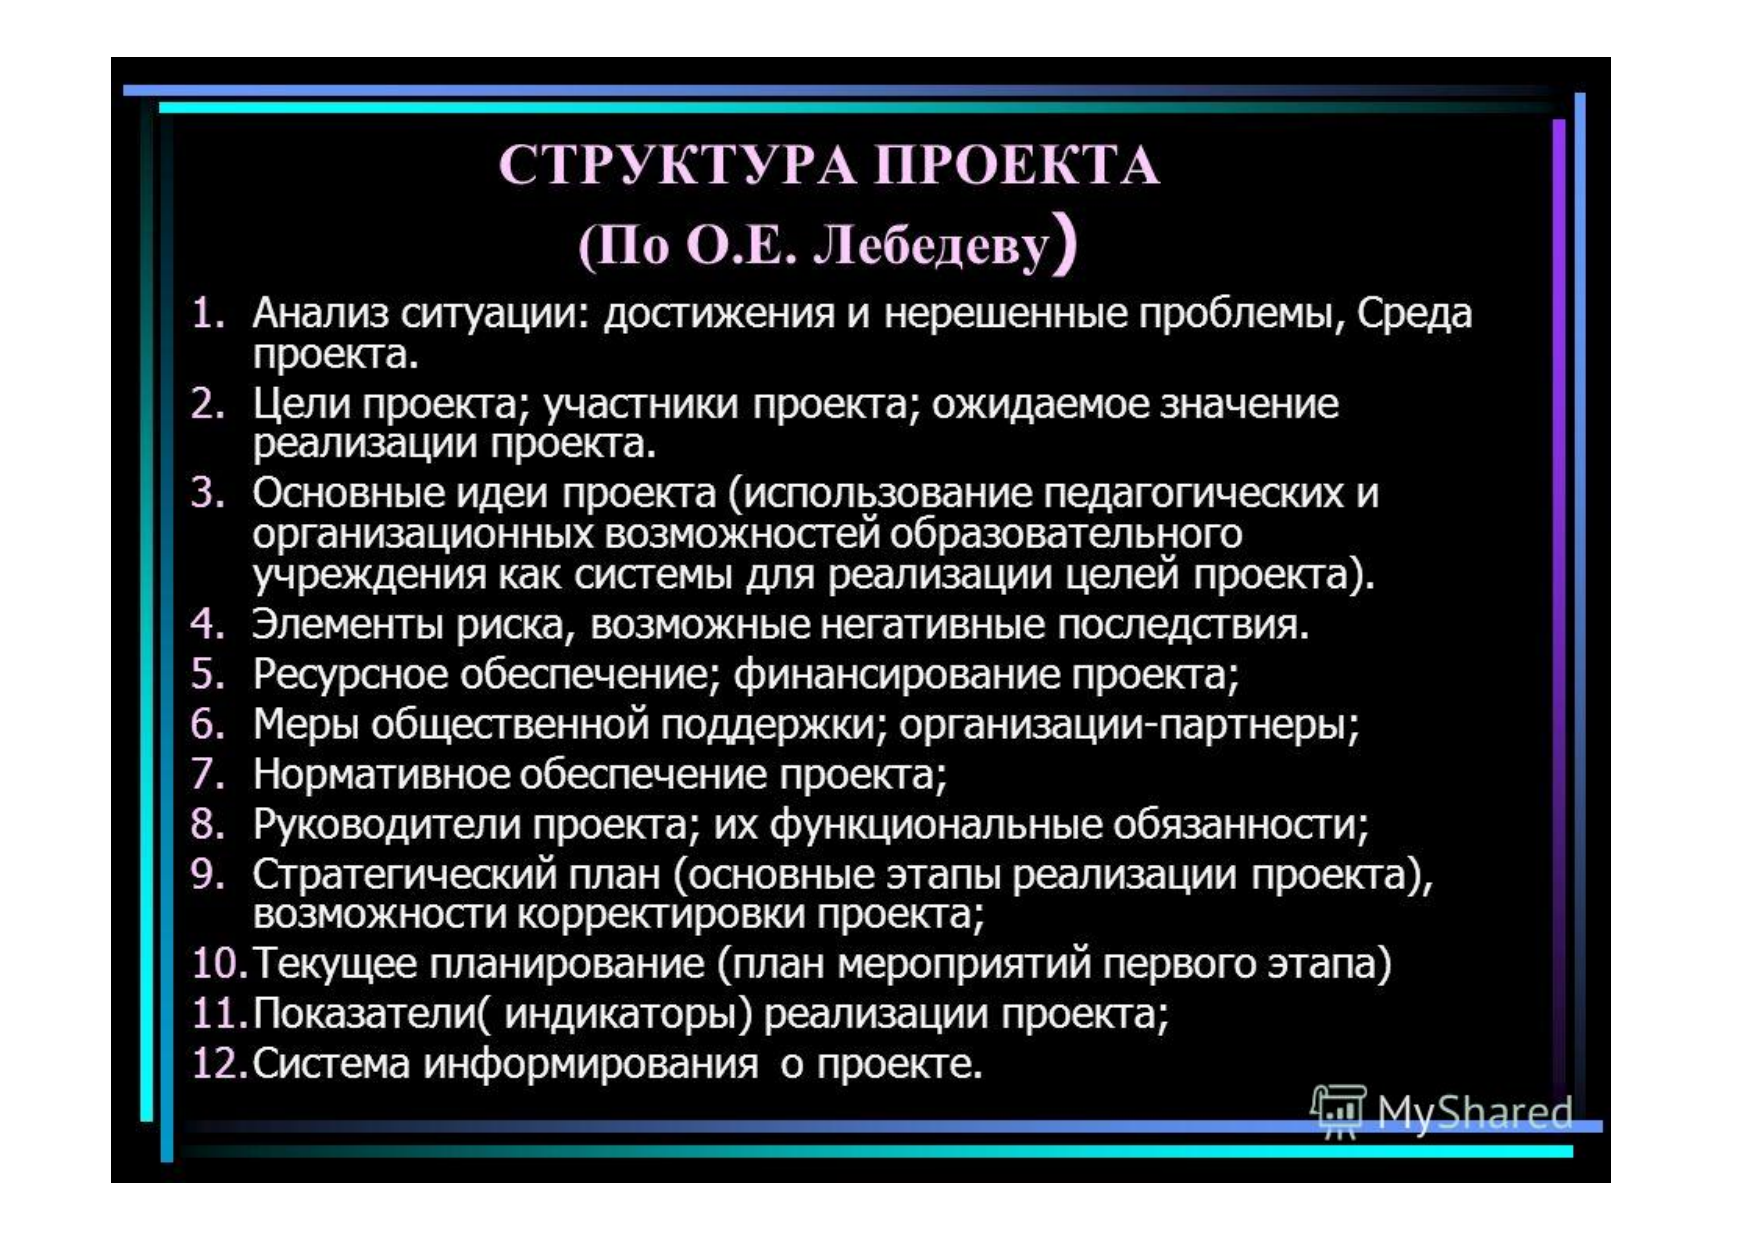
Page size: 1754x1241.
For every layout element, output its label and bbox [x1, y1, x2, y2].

picture [110, 57, 1611, 1183]
